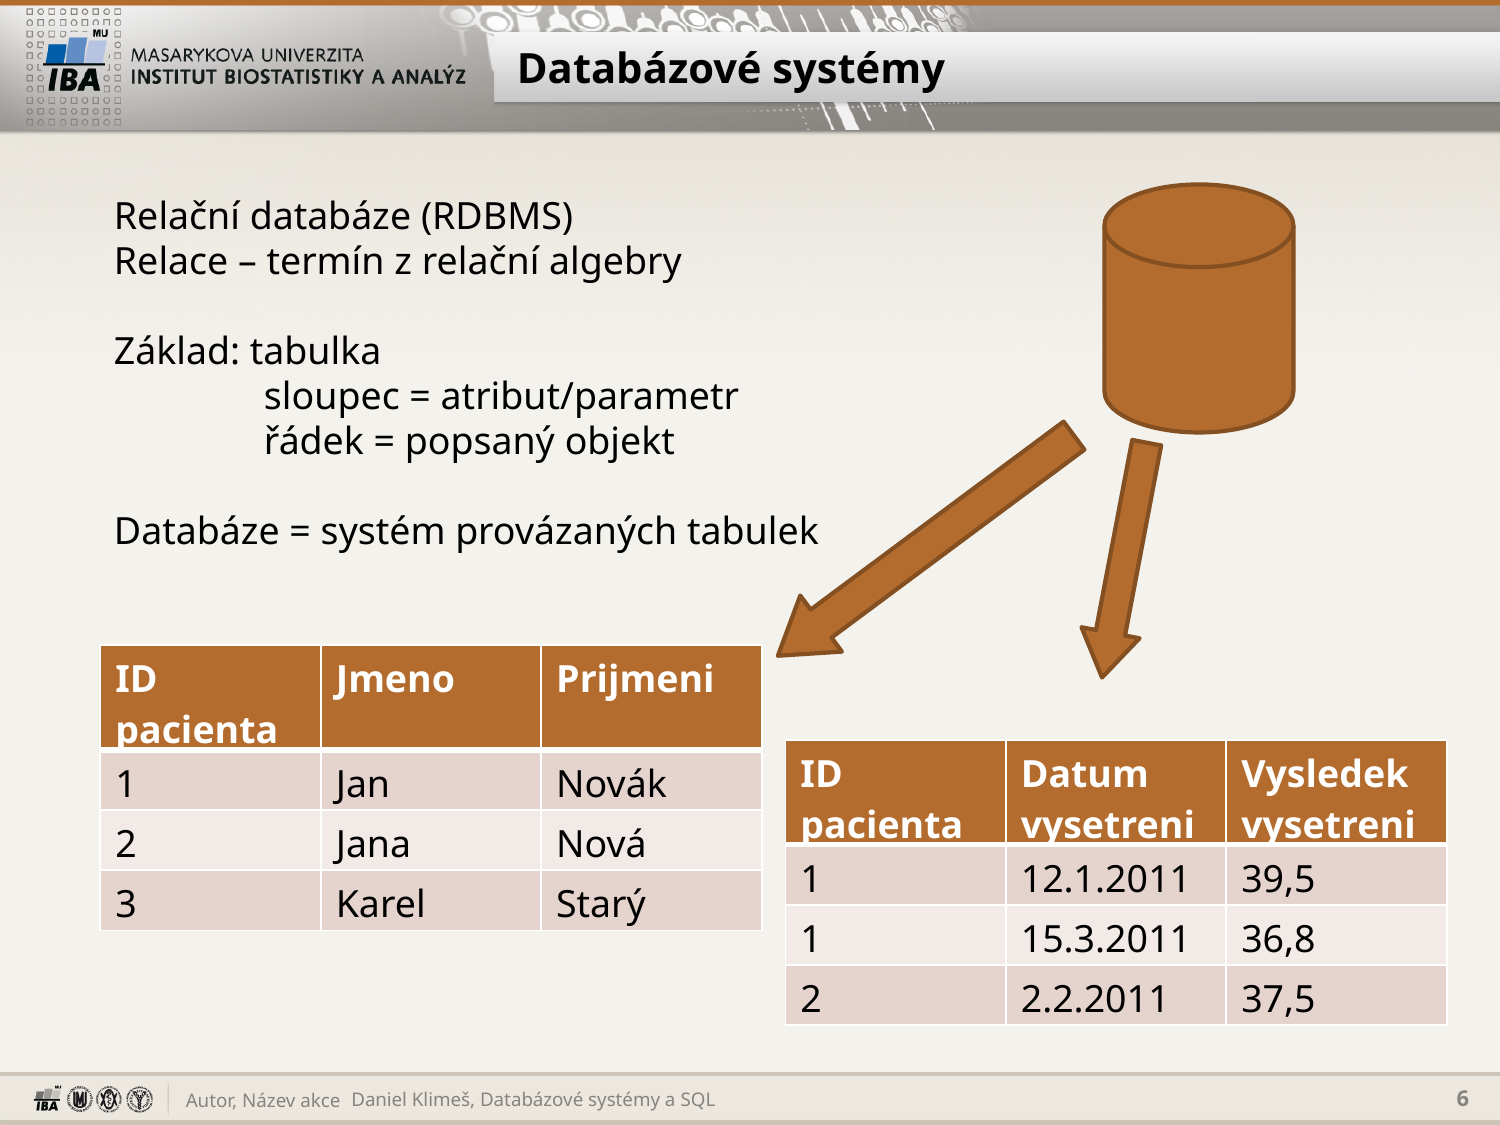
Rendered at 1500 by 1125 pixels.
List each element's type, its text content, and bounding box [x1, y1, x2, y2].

table_cell 1 [101, 753, 320, 809]
table_cell 2.2.2011 [1007, 966, 1225, 1024]
table_cell 12.1.2011 [1007, 847, 1225, 904]
table_header Jmeno [322, 646, 540, 747]
table_cell Starý [542, 871, 761, 930]
table_cell 2 [101, 811, 320, 869]
table_cell Karel [322, 871, 540, 930]
text_box [1079, 437, 1164, 680]
table_header ID pacienta [786, 741, 1005, 842]
table_cell 1 [786, 847, 1005, 904]
table_header ID pacienta [101, 646, 320, 747]
table_cell 3 [101, 871, 320, 930]
table_cell Jana [322, 811, 540, 869]
table_cell Novák [542, 753, 761, 809]
table_cell 36,8 [1227, 906, 1446, 964]
slide_number 6 [1340, 1080, 1485, 1118]
table_cell 1 [786, 906, 1005, 964]
title Databázové systémy [501, 31, 1471, 104]
footer Daniel Klimeš, Databázové systémy a SQL [336, 1079, 1341, 1124]
text_box [1102, 182, 1296, 435]
table_cell 39,5 [1227, 847, 1446, 904]
table_cell Jan [322, 753, 540, 809]
text_box Relační databáze (RDBMS) Relace – termín z relační algebry Základ: tabulka sloupec = atribut/parametr řádek = popsaný objekt Databáze = systém provázaných tabulek [99, 184, 835, 560]
table_header Datum vysetreni [1007, 741, 1225, 842]
table_cell Nová [542, 811, 761, 869]
table_header Prijmeni [542, 646, 761, 747]
picture [0, 0, 1500, 1125]
table_cell 15.3.2011 [1007, 906, 1225, 964]
table_cell 37,5 [1227, 966, 1446, 1024]
table_cell 2 [786, 966, 1005, 1024]
text_box [775, 419, 1087, 658]
table_header Vysledek vysetreni [1227, 741, 1446, 842]
